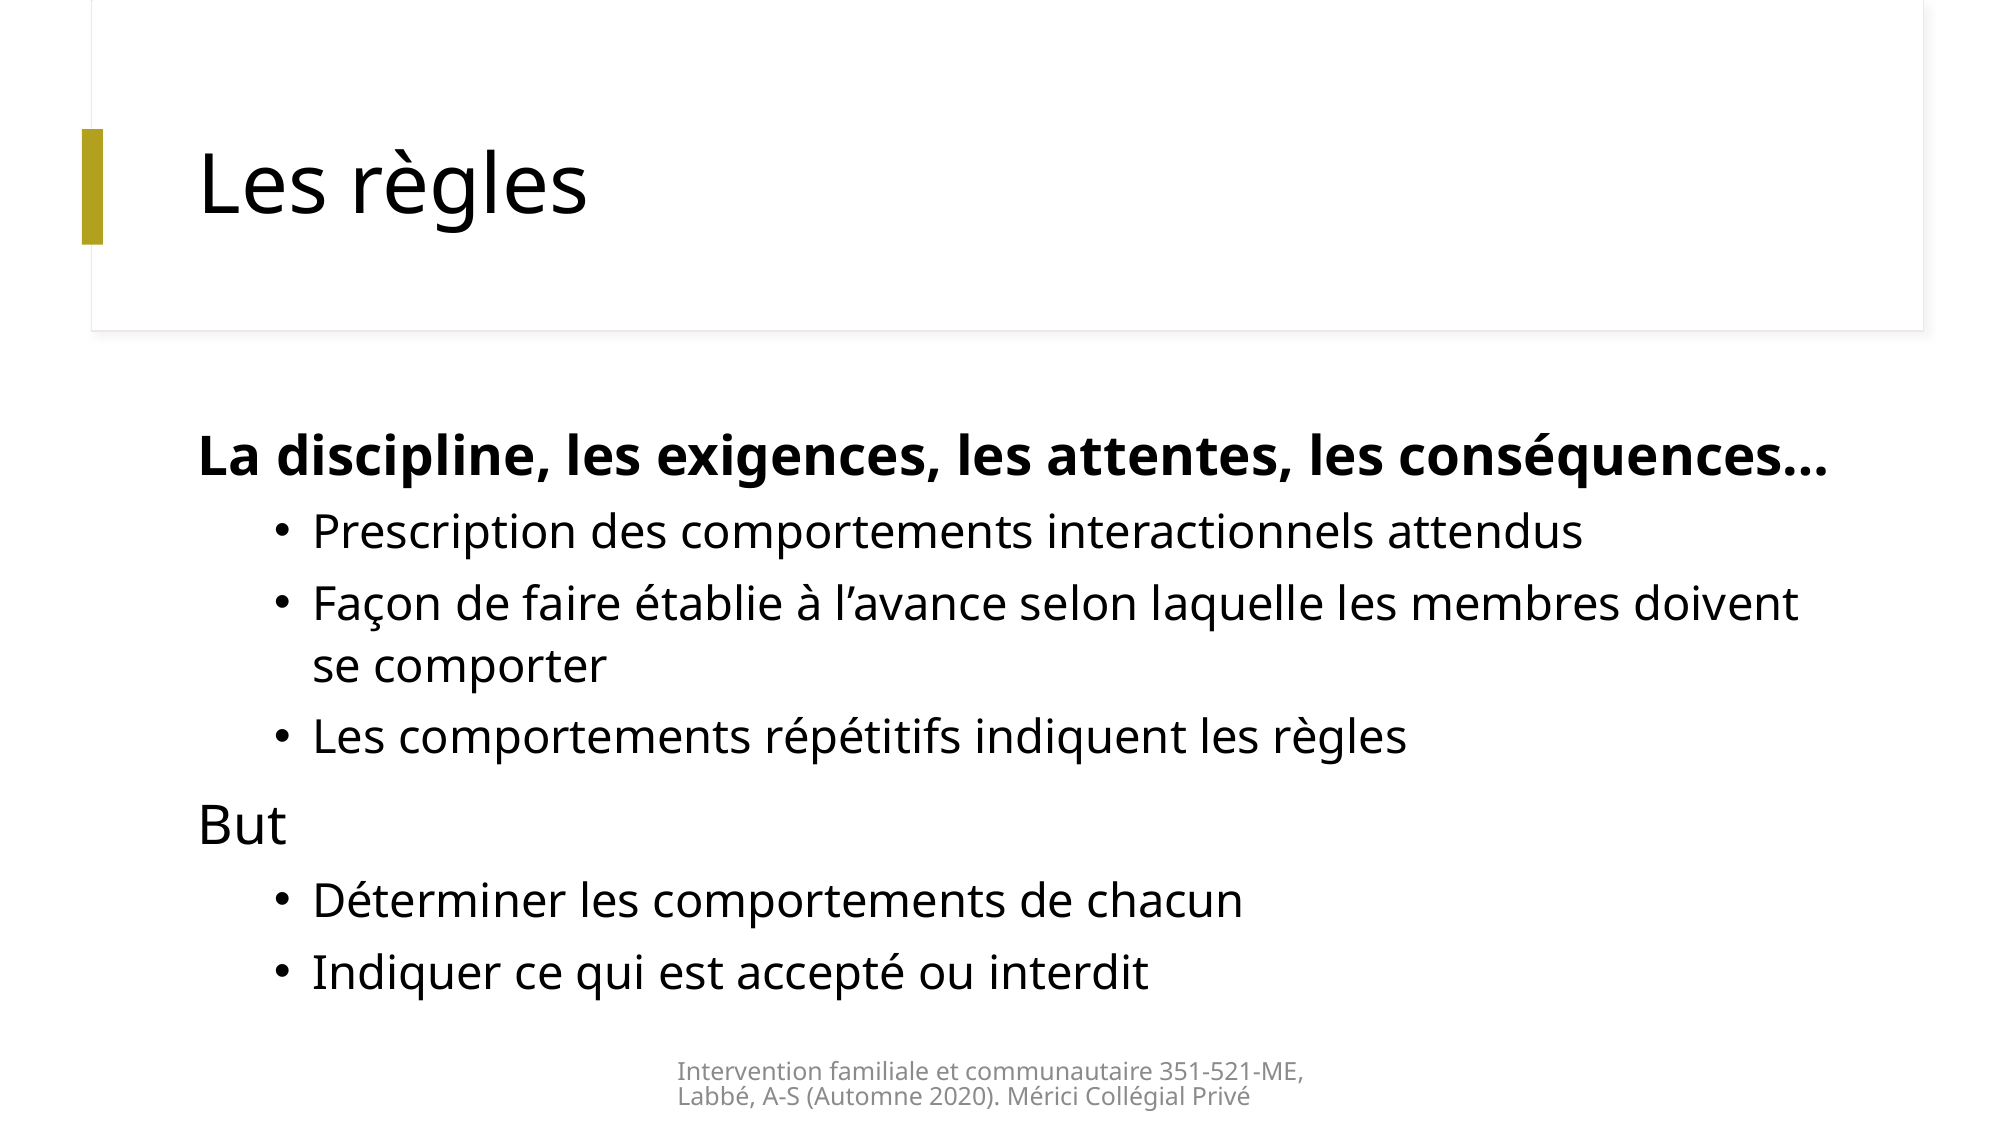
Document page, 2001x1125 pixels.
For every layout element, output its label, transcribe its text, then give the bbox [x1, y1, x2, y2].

footer Intervention familiale et communautaire 351-521-ME, Labbé, A-S (Automne 2020). Mérici Collégial Privé [662, 1042, 1338, 1103]
title Les règles [183, 90, 1851, 284]
list La discipline, les exigences, les attentes, les conséquences… Prescription des comportements interactionnels attendus Façon de faire établie à l’avance selon laquelle les membres doivent se comporter Les comportements répétitifs indiquent les règles But Déterminer les comportements de chacun Indiquer ce qui est accepté ou interdit [183, 406, 1851, 1013]
